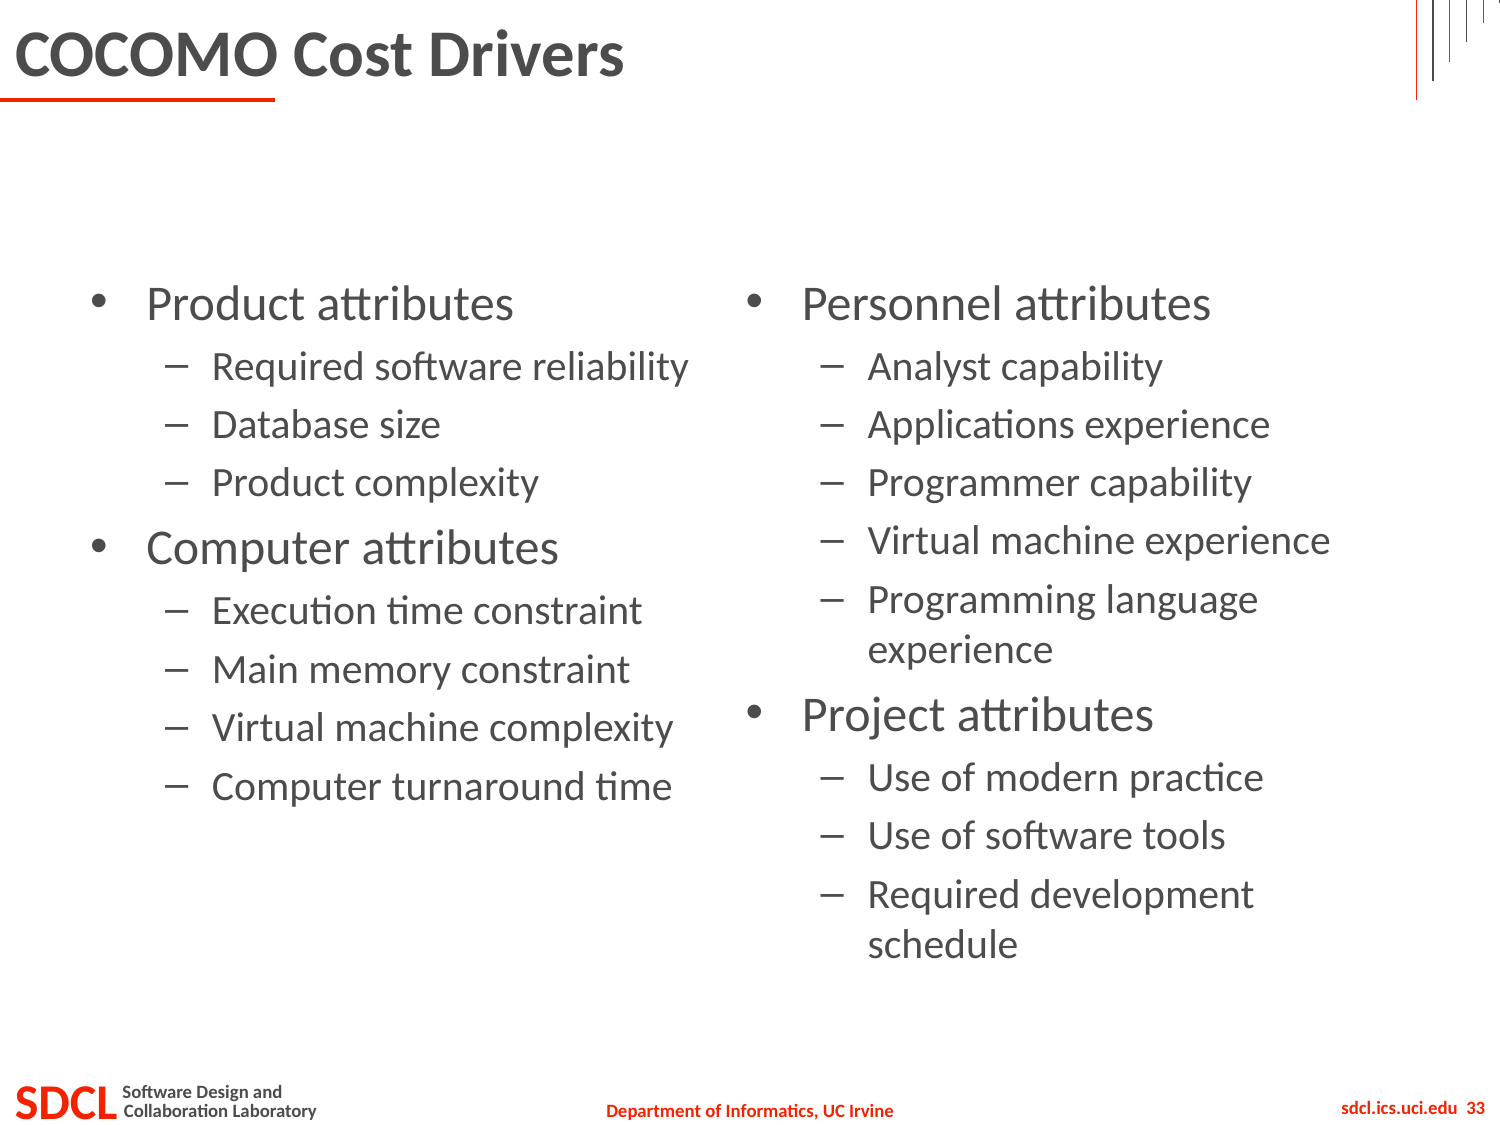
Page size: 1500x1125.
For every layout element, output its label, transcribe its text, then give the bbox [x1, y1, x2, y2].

title COCOMO Cost Drivers [0, 0, 1350, 100]
list Product attributes Required software reliability Database size Product complexity Computer attributes Execution time constraint Main memory constraint Virtual machine complexity Computer turnaround time Personnel attributes Analyst capability Applications experience Programmer capability Virtual machine experience Programming language experience Project attributes Use of modern practice Use of software tools Required development schedule [75, 262, 1417, 1005]
